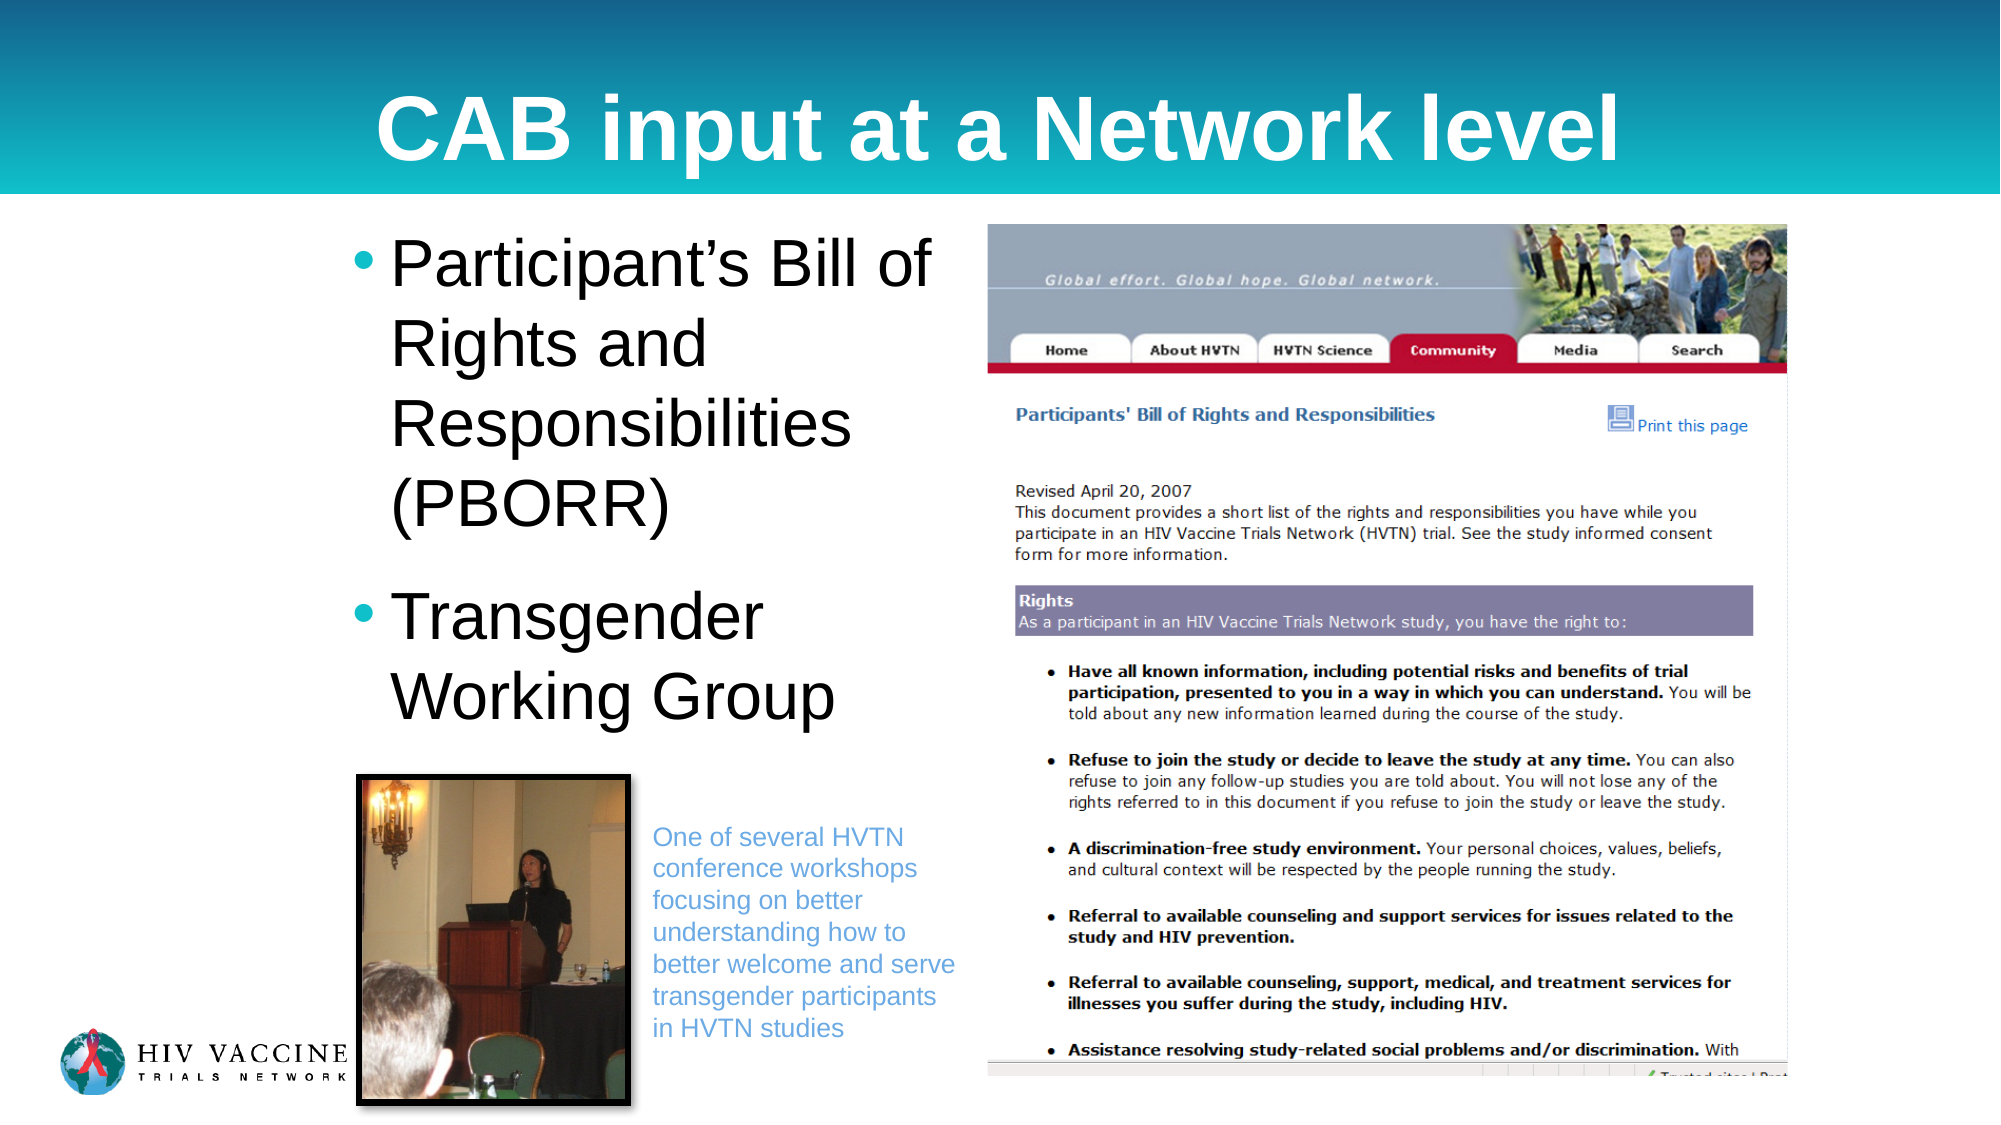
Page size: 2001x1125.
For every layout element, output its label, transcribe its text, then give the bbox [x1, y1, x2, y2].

title CAB input at a Network level [324, 36, 1675, 225]
picture [362, 779, 625, 1100]
picture [60, 1028, 347, 1095]
list Participant’s Bill of Rights and Responsibilities (PBORR) Transgender Working Group [337, 211, 950, 950]
text_box One of several HVTN conference workshops focusing on better understanding how to better welcome and serve transgender participants in HVTN studies [637, 811, 975, 1075]
picture [987, 224, 1788, 1076]
